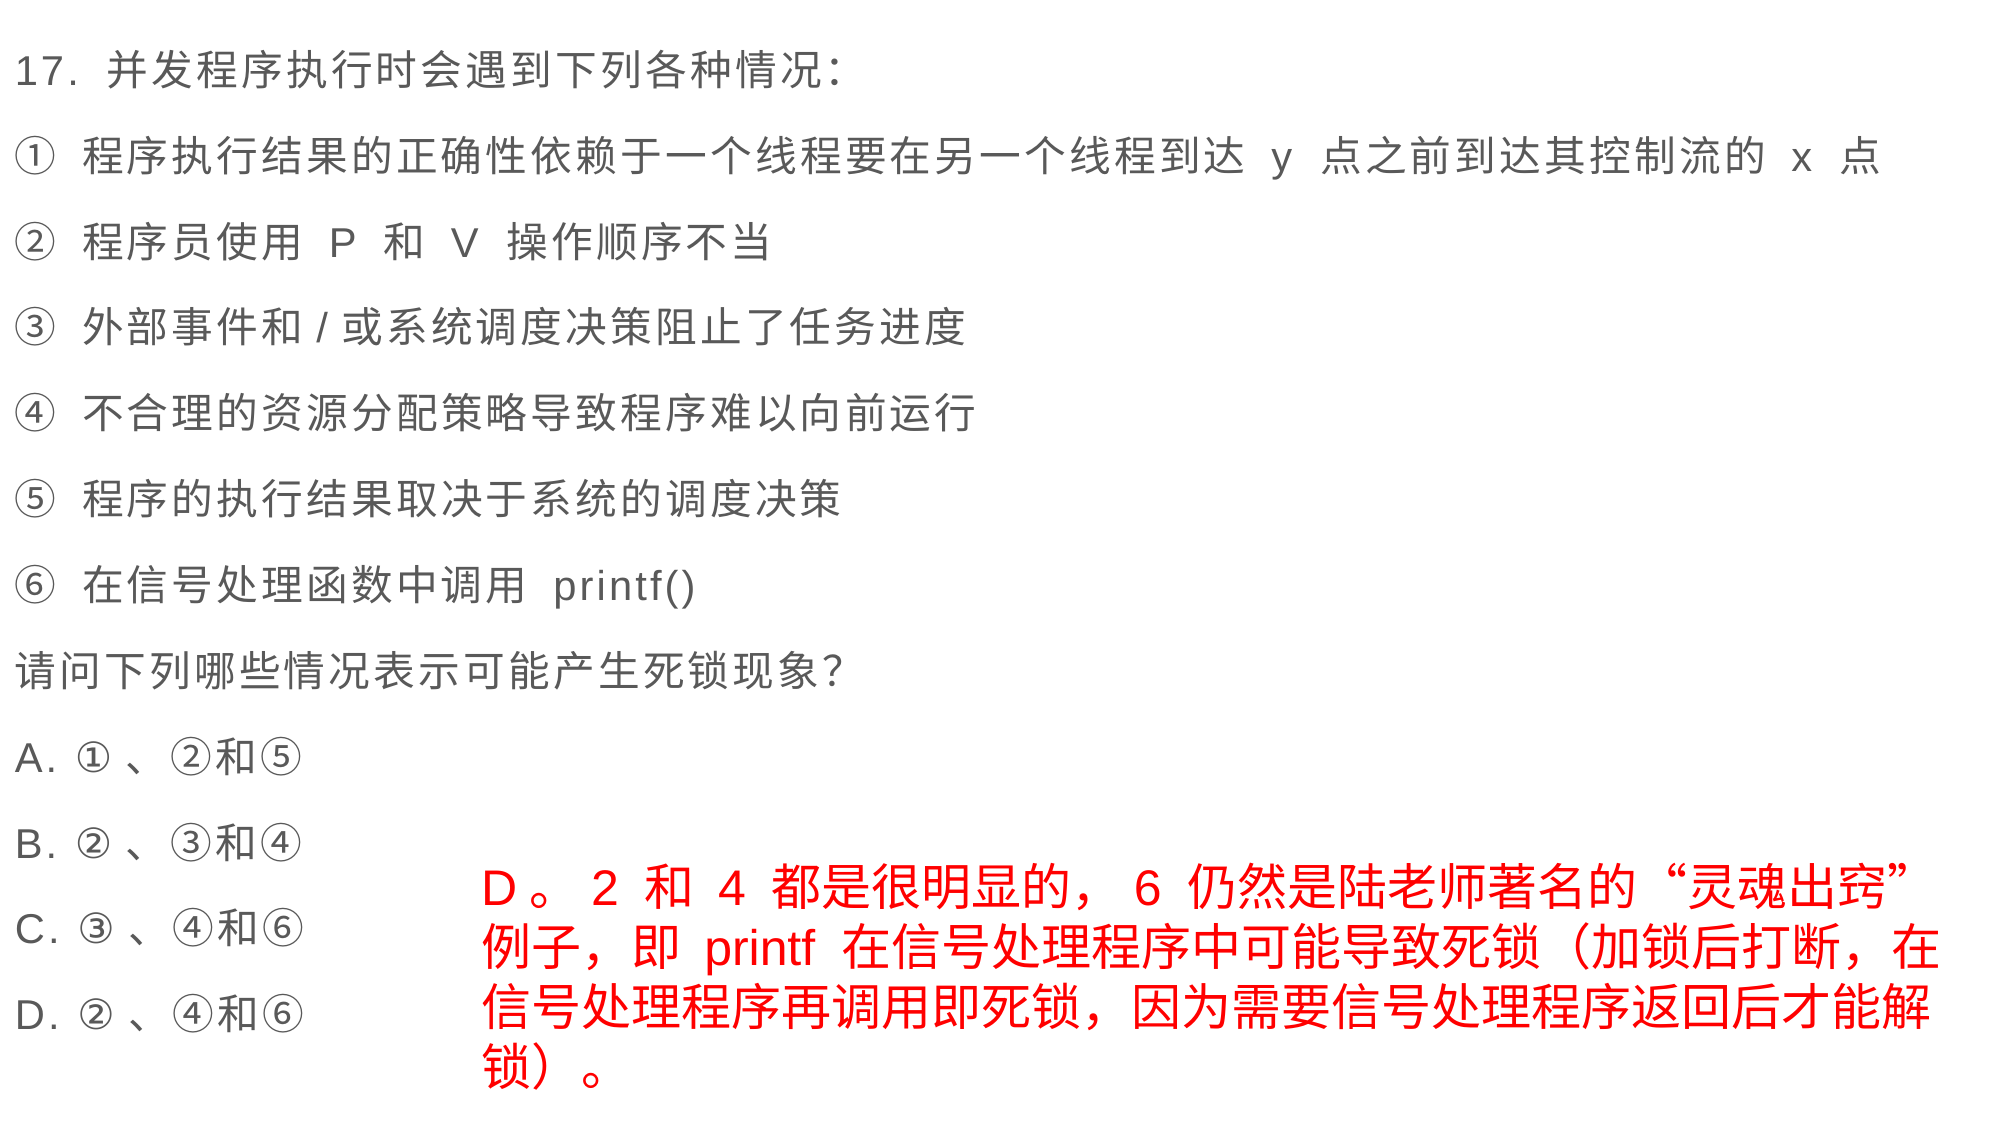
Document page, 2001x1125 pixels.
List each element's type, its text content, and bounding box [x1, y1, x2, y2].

text_box D。2 和 4 都是很明显的，6 仍然是陆老师著名的“灵魂出窍”例子，即 printf 在信号处理程序中可能导致死锁（加锁后打断，在信号处理程序再调用即死锁，因为需要信号处理程序返回后才能解锁）。 [466, 848, 1972, 1103]
list 17. 并发程序执行时会遇到下列各种情况： ① 程序执行结果的正确性依赖于一个线程要在另一个线程到达 y 点之前到达其控制流的 x 点 ② 程序员使用 P 和 V 操作顺序不当 ③ 外部事件和/或系统调度决策阻止了任务进度 ④ 不合理的资源分配策略导致程序难以向前运行 ⑤ 程序的执行结果取决于系统的调度决策 ⑥ 在信号处理函数中调用 printf() 请问下列哪些情况表示可能产生死锁现象？ A. ①、②和⑤ B. ②、③和④ C. ③、④和⑥ D. ②、④和⑥ [0, 20, 2000, 982]
